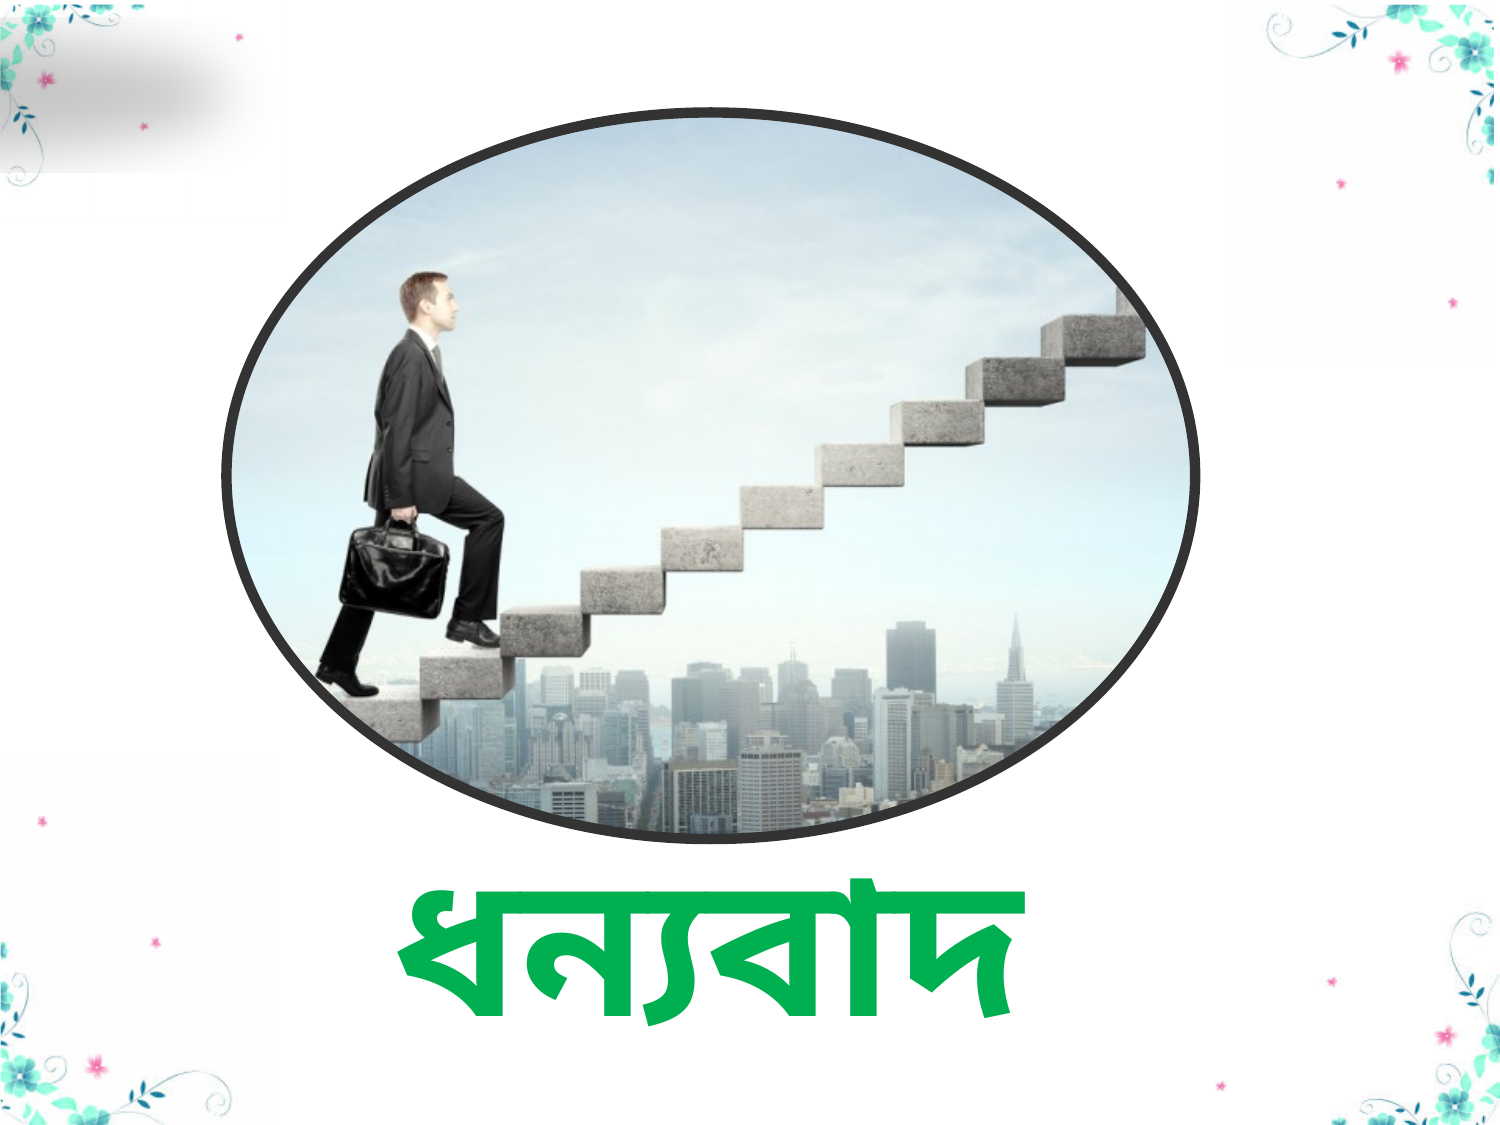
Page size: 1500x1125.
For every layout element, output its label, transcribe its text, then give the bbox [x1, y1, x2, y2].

picture [1164, 873, 1500, 1125]
picture [1, 5, 1196, 1124]
text_box ধন্যবাদ [305, 849, 1113, 1000]
picture [1225, 5, 1493, 364]
